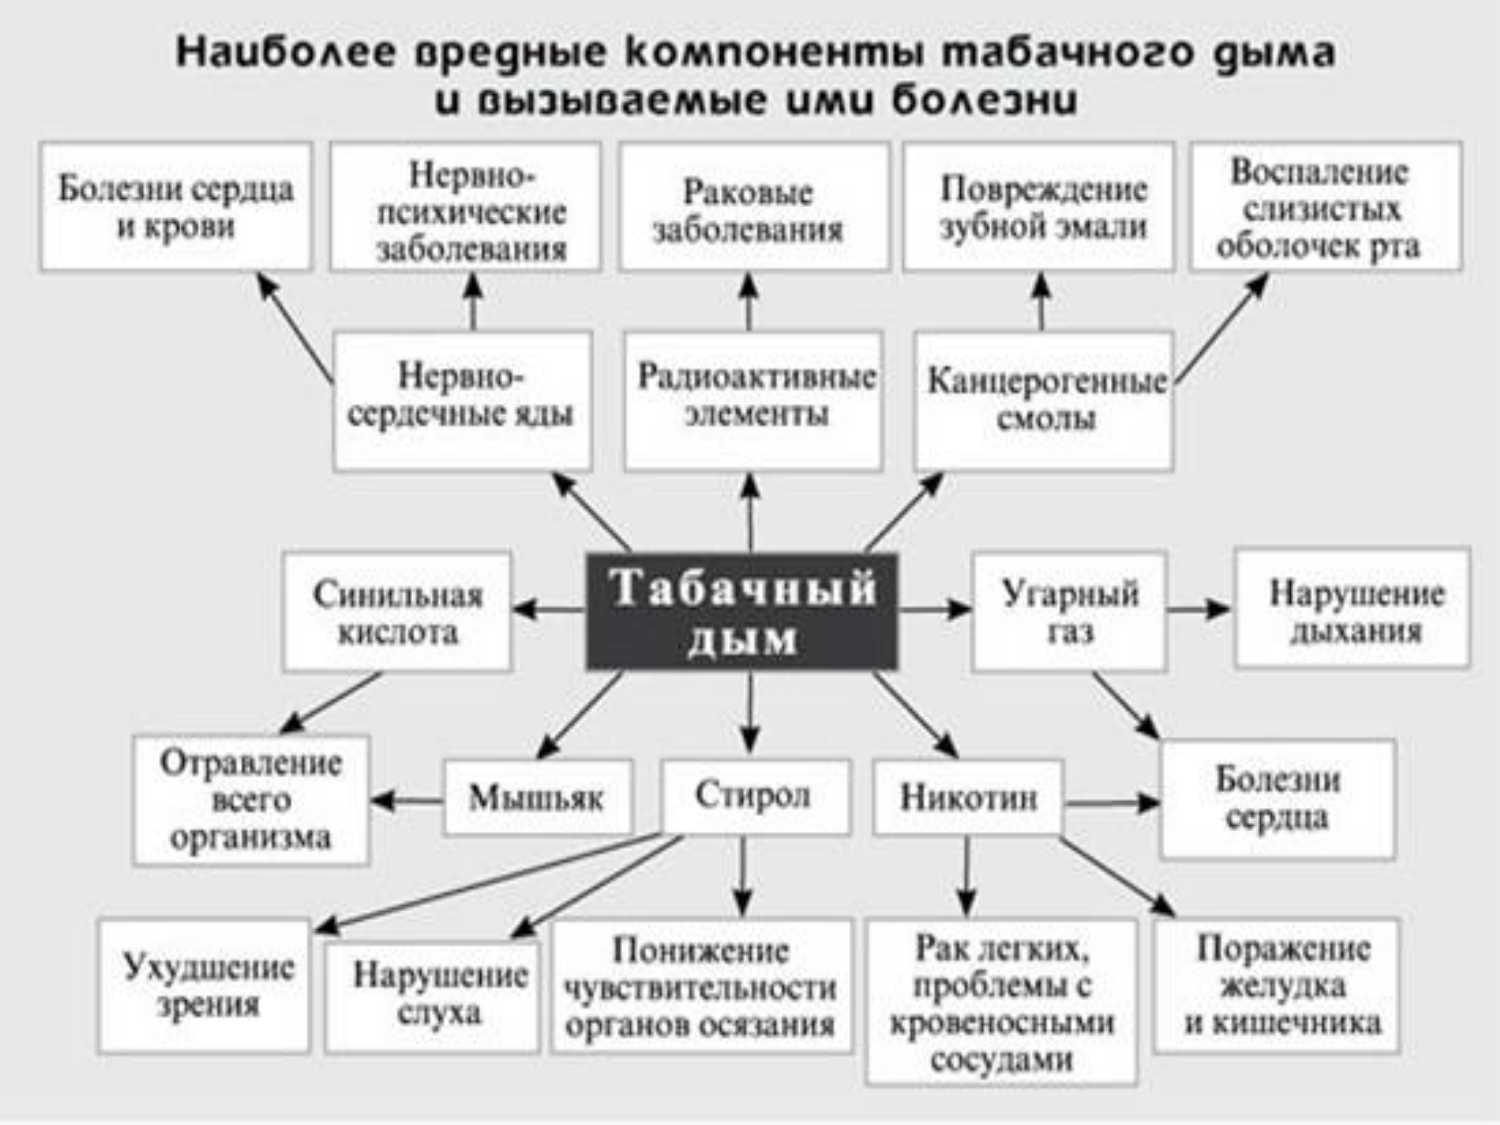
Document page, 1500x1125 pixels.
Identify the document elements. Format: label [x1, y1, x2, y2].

list [0, 0, 1500, 1125]
